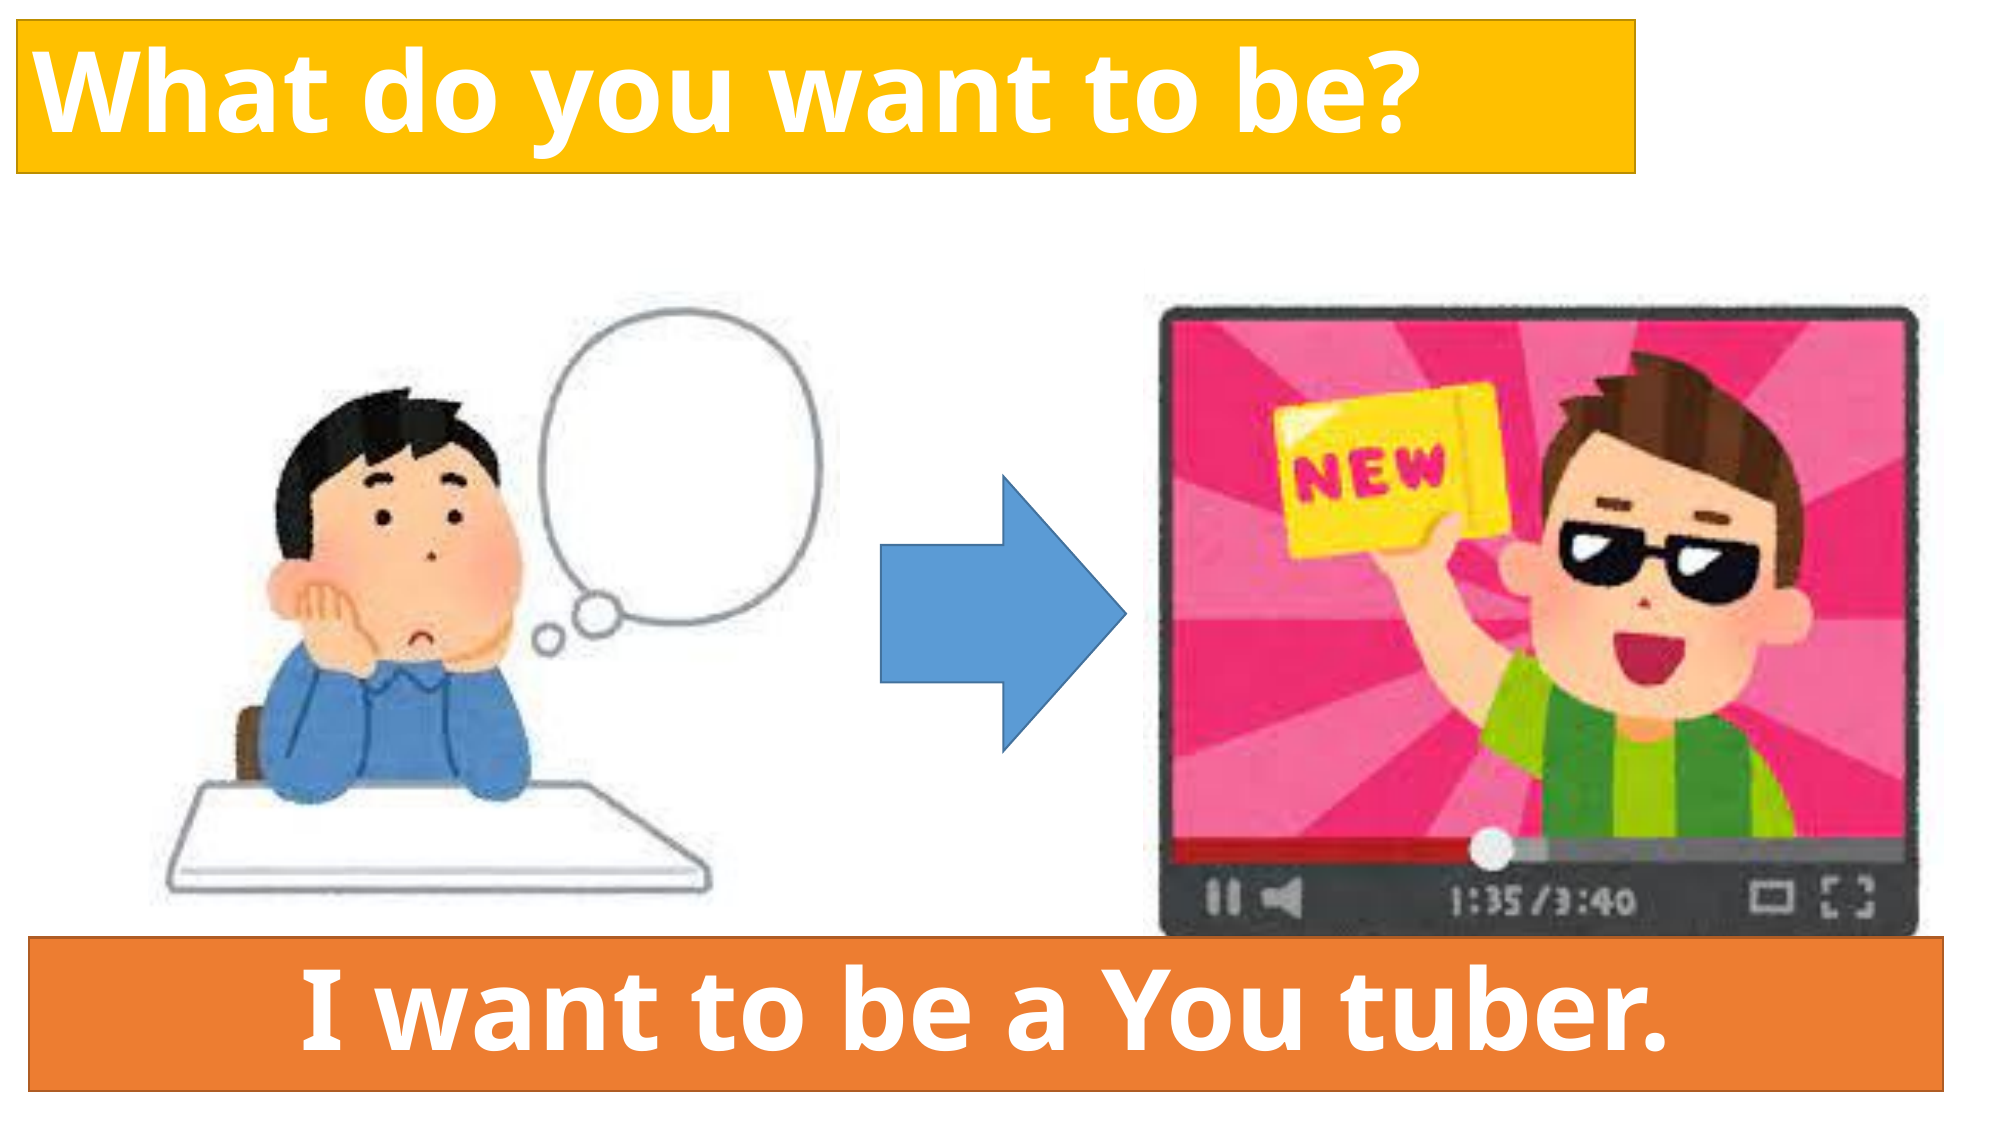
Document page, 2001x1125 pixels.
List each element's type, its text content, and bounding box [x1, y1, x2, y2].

title What do you want to be? [16, 19, 1636, 174]
picture [1143, 268, 1944, 991]
text_box [879, 473, 1128, 754]
picture [148, 268, 840, 960]
text_box I want to be a You tuber. [28, 936, 1944, 1092]
